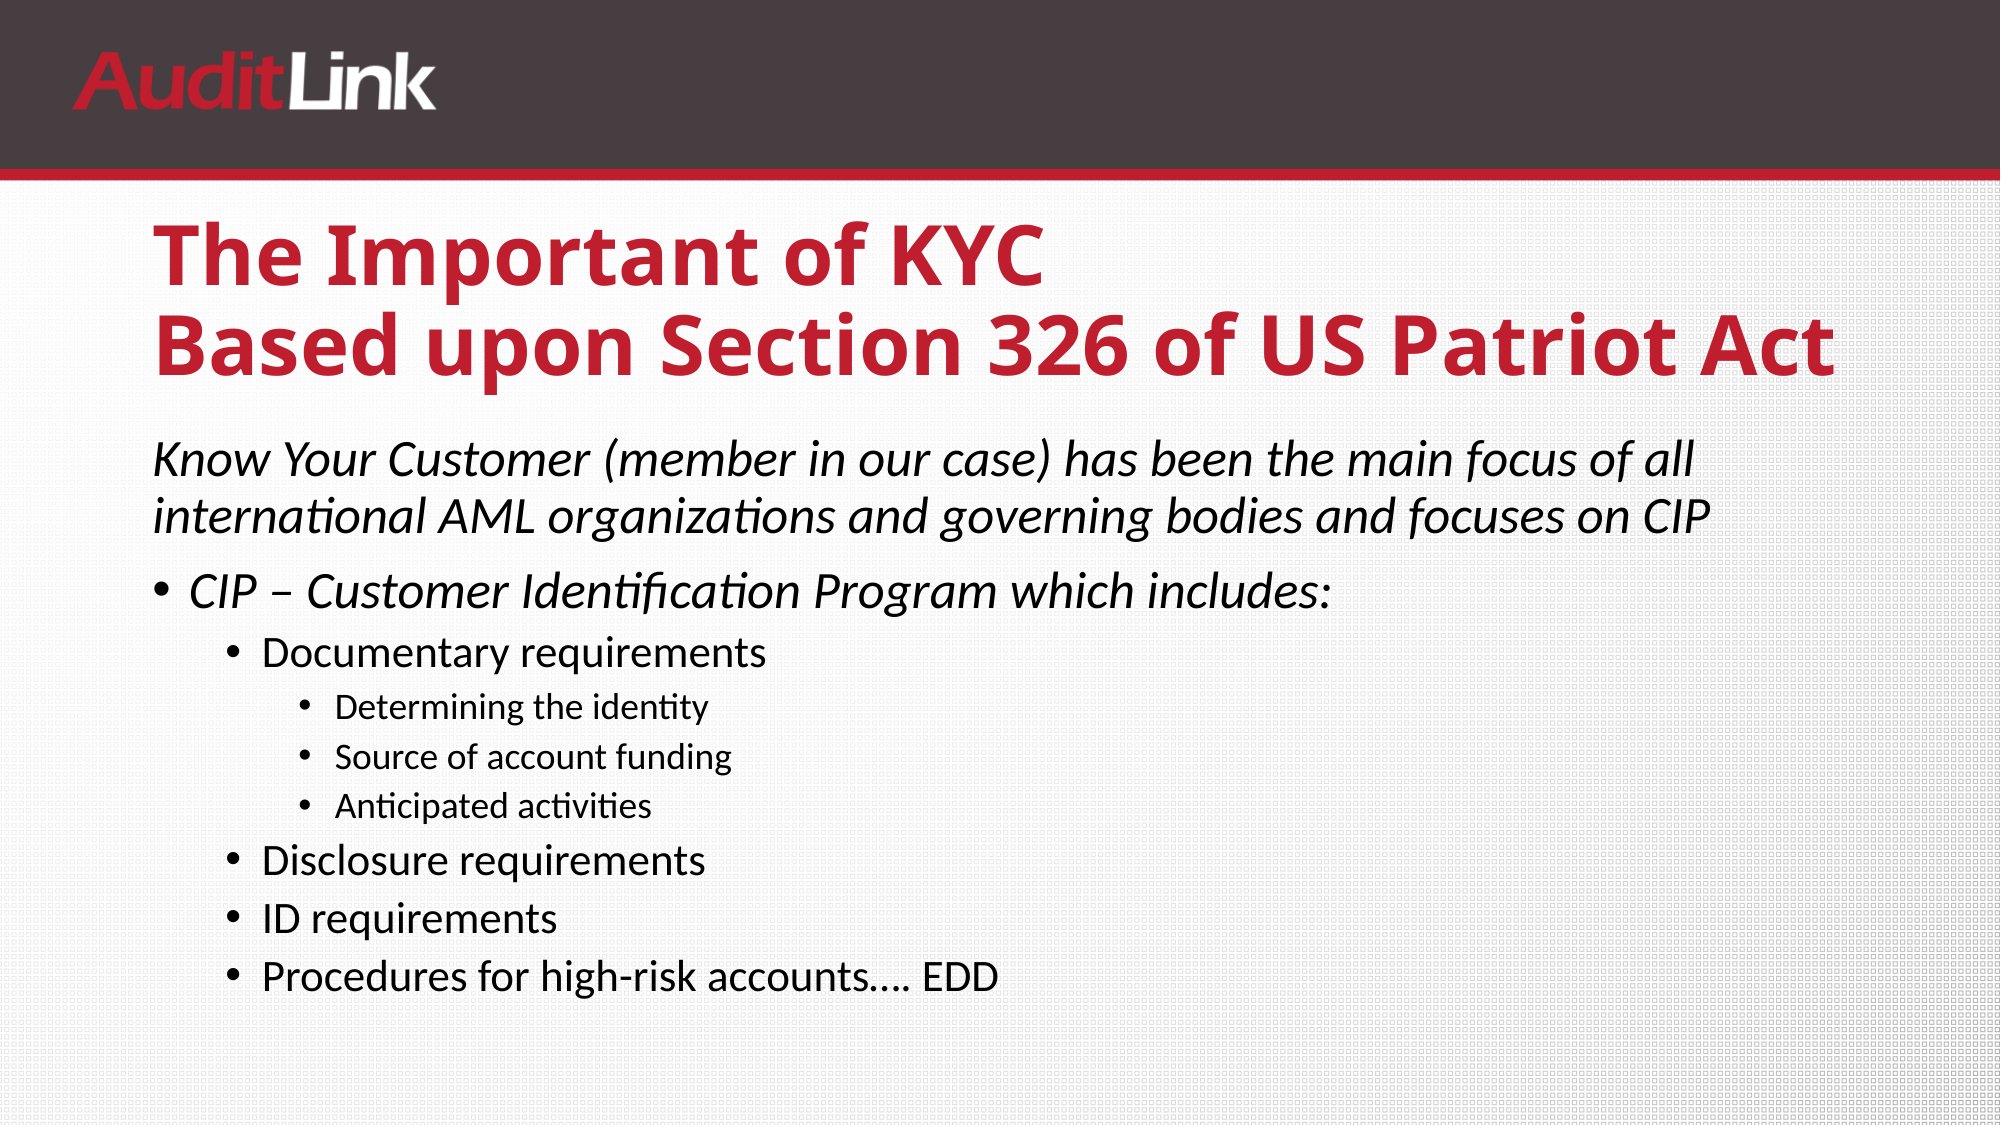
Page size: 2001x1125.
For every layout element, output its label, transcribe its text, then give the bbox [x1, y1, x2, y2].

list Know Your Customer (member in our case) has been the main focus of all international AML organizations and governing bodies and focuses on CIP CIP – Customer Identification Program which includes: Documentary requirements Determining the identity Source of account funding Anticipated activities Disclosure requirements ID requirements Procedures for high-risk accounts…. EDD [137, 423, 1863, 1014]
title The Important of KYC Based upon Section 326 of US Patriot Act [137, 204, 1863, 403]
picture [0, 0, 2000, 1125]
